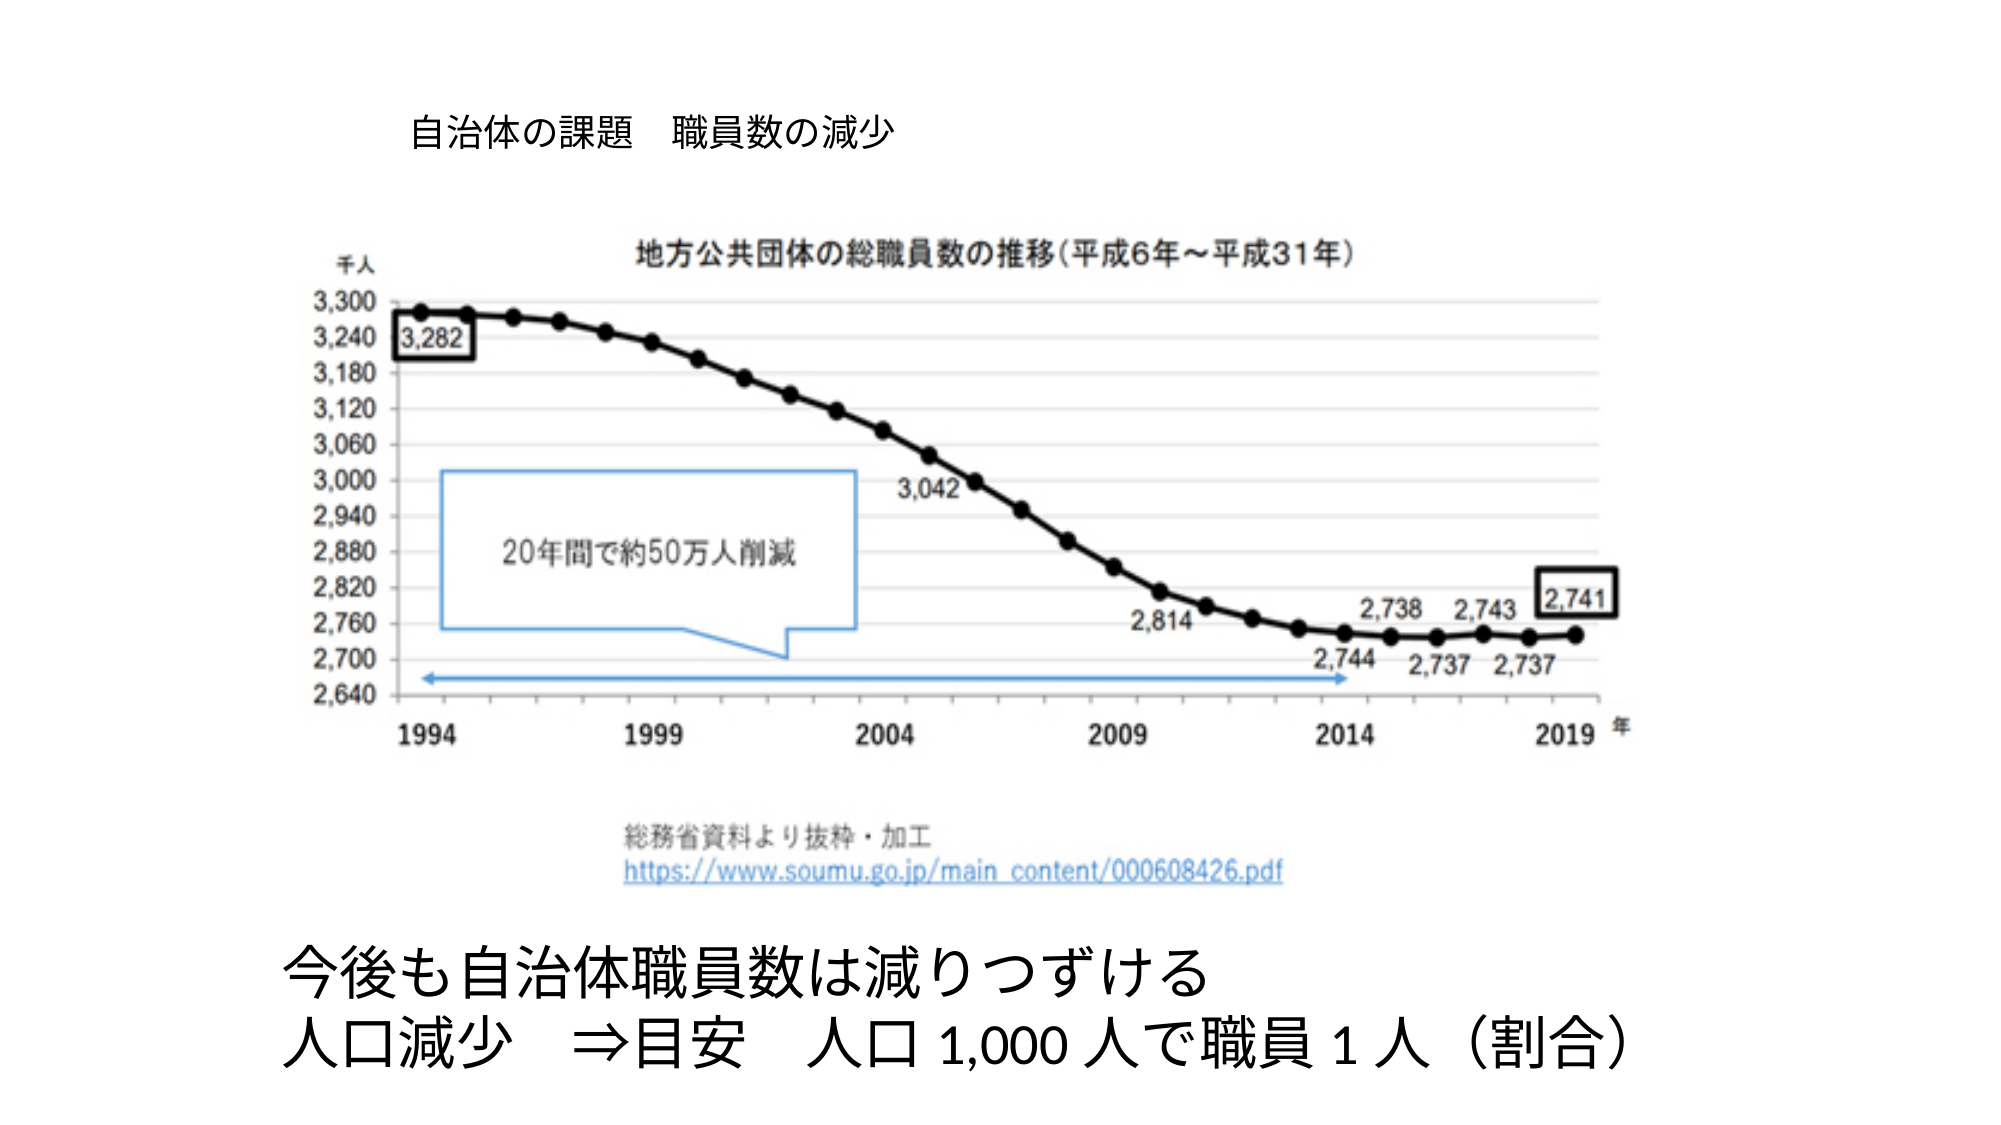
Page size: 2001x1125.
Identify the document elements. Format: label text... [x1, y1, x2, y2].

text_box 自治体の課題 職員数の減少 [394, 101, 911, 160]
text_box 今後も自治体職員数は減りつずける 人口減少 ⇒目安 人口1,000人で職員1人（割合） [266, 928, 1680, 1084]
picture [279, 162, 1693, 929]
